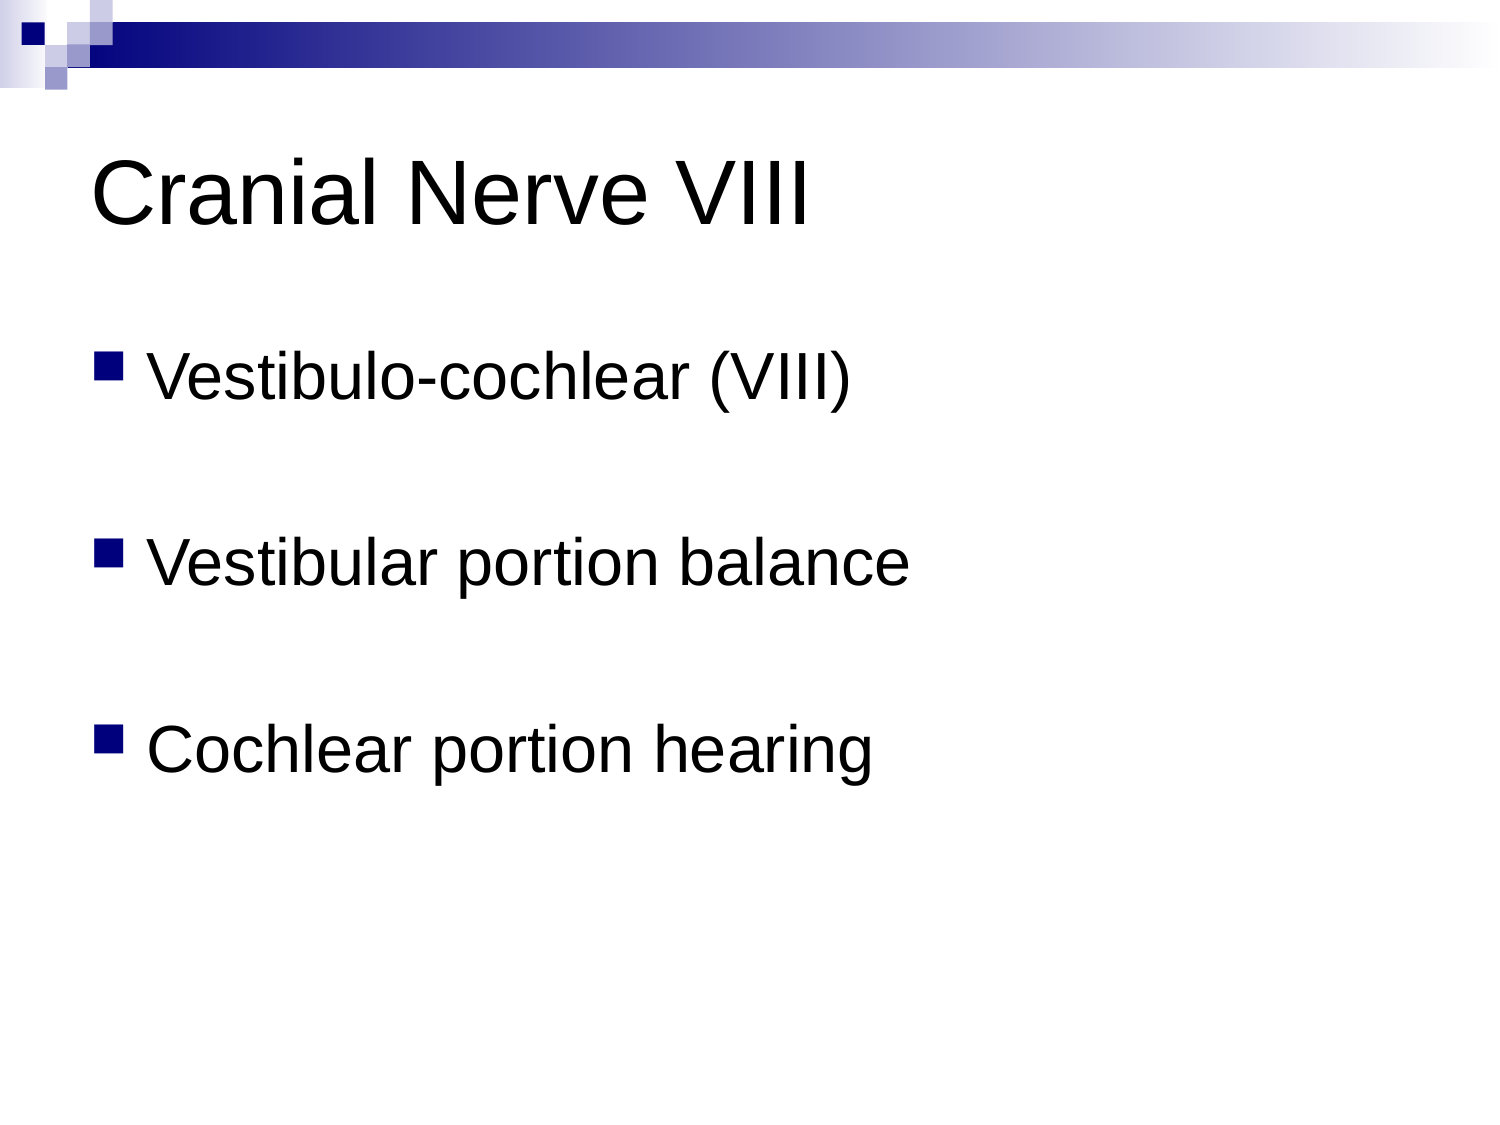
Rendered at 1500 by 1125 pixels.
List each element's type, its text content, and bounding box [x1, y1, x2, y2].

title Cranial Nerve VIII [74, 74, 1426, 301]
list Vestibulo-cochlear (VIII) Vestibular portion balance Cochlear portion hearing [74, 324, 1426, 963]
